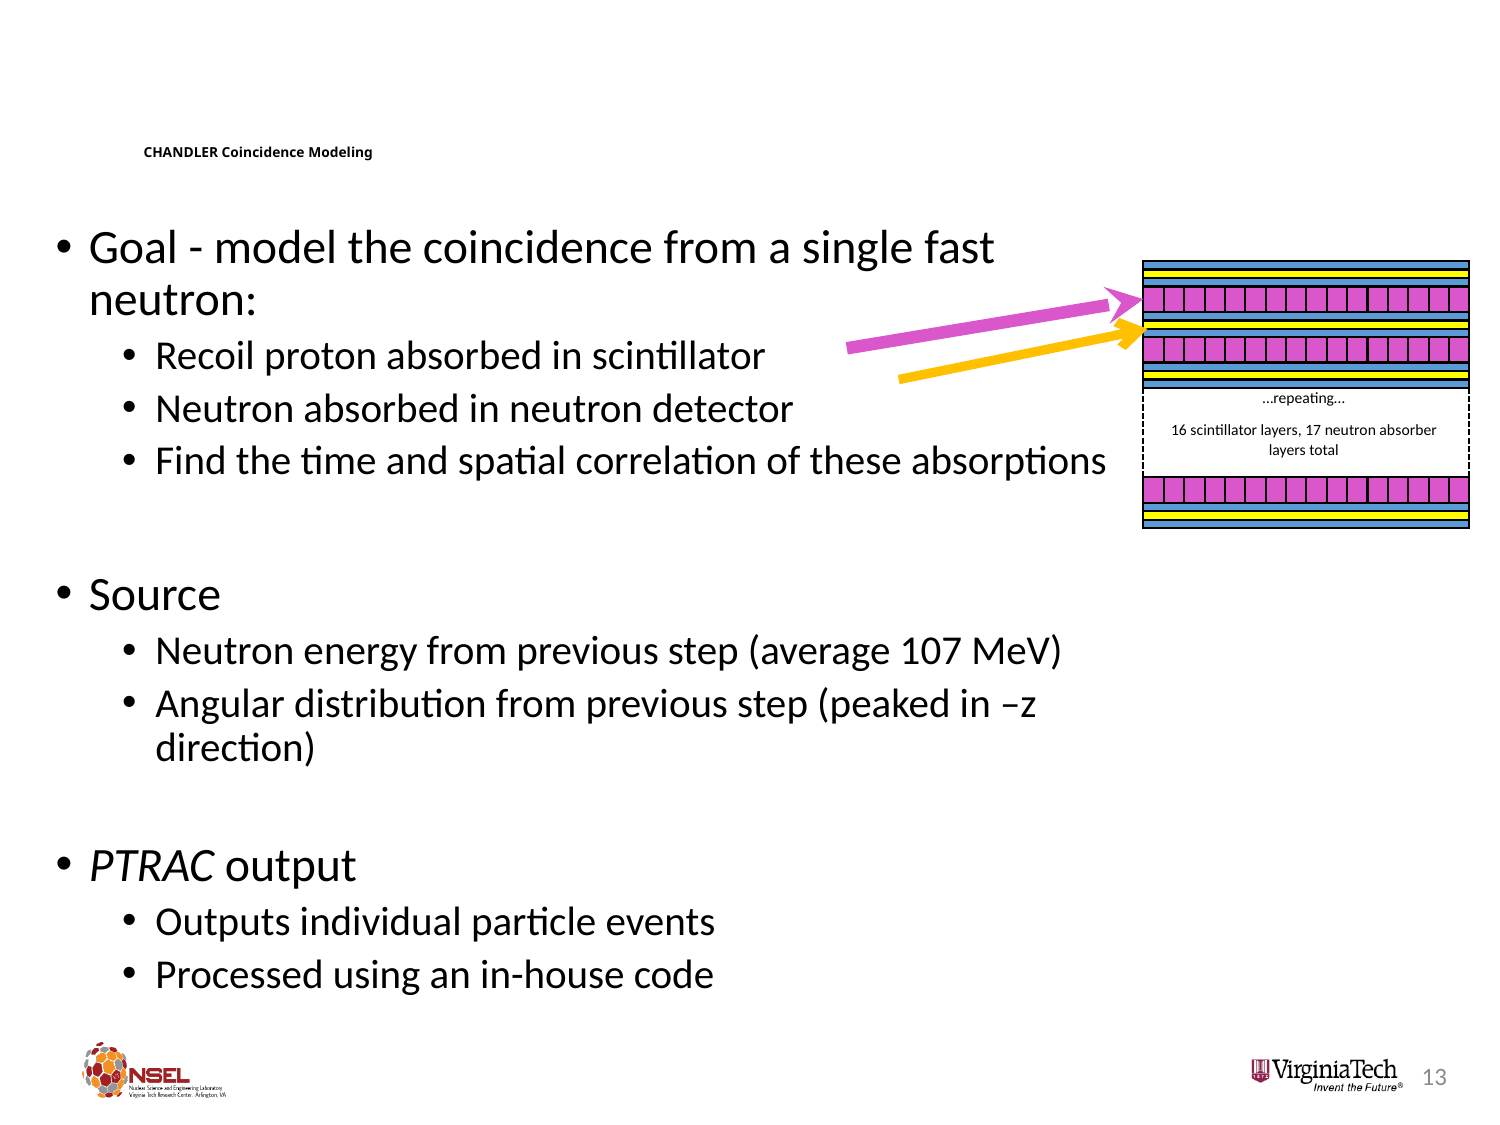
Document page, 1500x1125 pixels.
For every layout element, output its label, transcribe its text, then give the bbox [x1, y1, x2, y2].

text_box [1140, 261, 1470, 529]
list Goal - model the coincidence from a single fast neutron: Recoil proton absorbed in scintillator Neutron absorbed in neutron detector Find the time and spatial correlation of these absorptions Source Neutron energy from previous step (average 107 MeV) Angular distribution from previous step (peaked in –z direction) PTRAC output Outputs individual particle events Processed using an in-house code [40, 215, 1140, 1045]
title CHANDLER Coincidence Modeling [128, 137, 1423, 168]
slide_number 13 [1124, 1045, 1463, 1105]
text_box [898, 328, 1148, 380]
picture [82, 1045, 226, 1098]
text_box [846, 299, 1144, 349]
